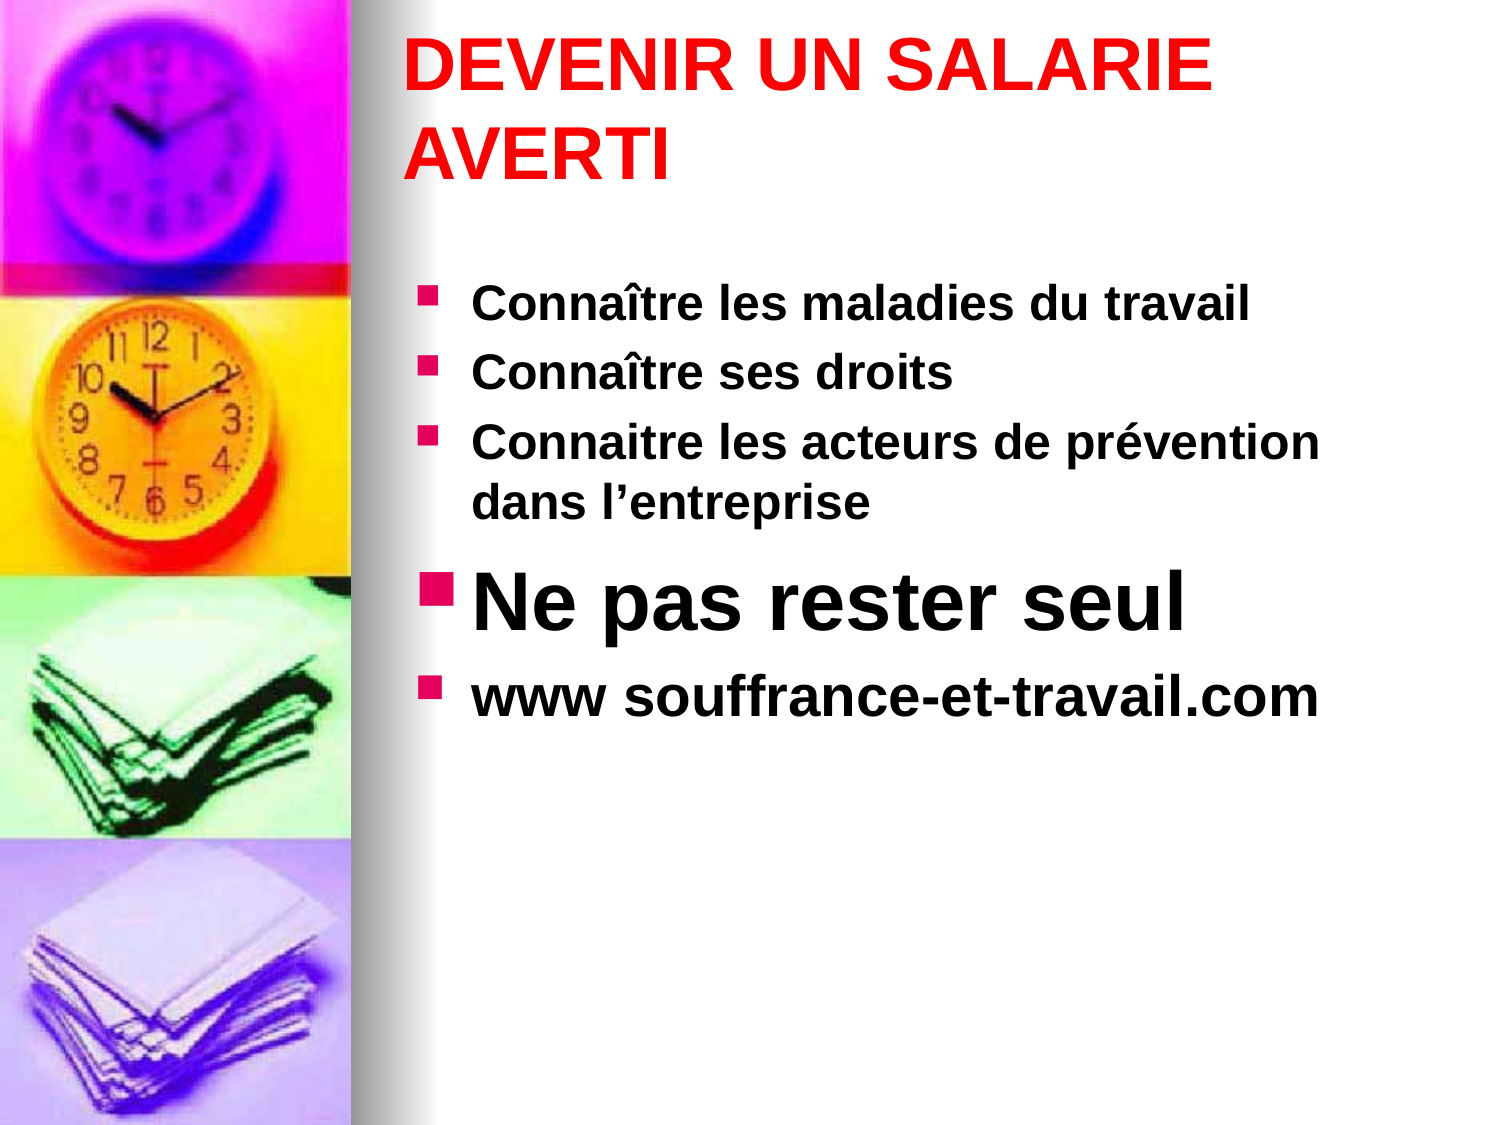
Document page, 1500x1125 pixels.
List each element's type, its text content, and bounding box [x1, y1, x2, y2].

picture [0, 0, 351, 1125]
title DEVENIR UN SALARIE AVERTI [387, 50, 1438, 250]
list Connaître les maladies du travail Connaître ses droits Connaitre les acteurs de prévention dans l’entreprise Ne pas rester seul www souffrance-et-travail.com [399, 262, 1450, 1000]
